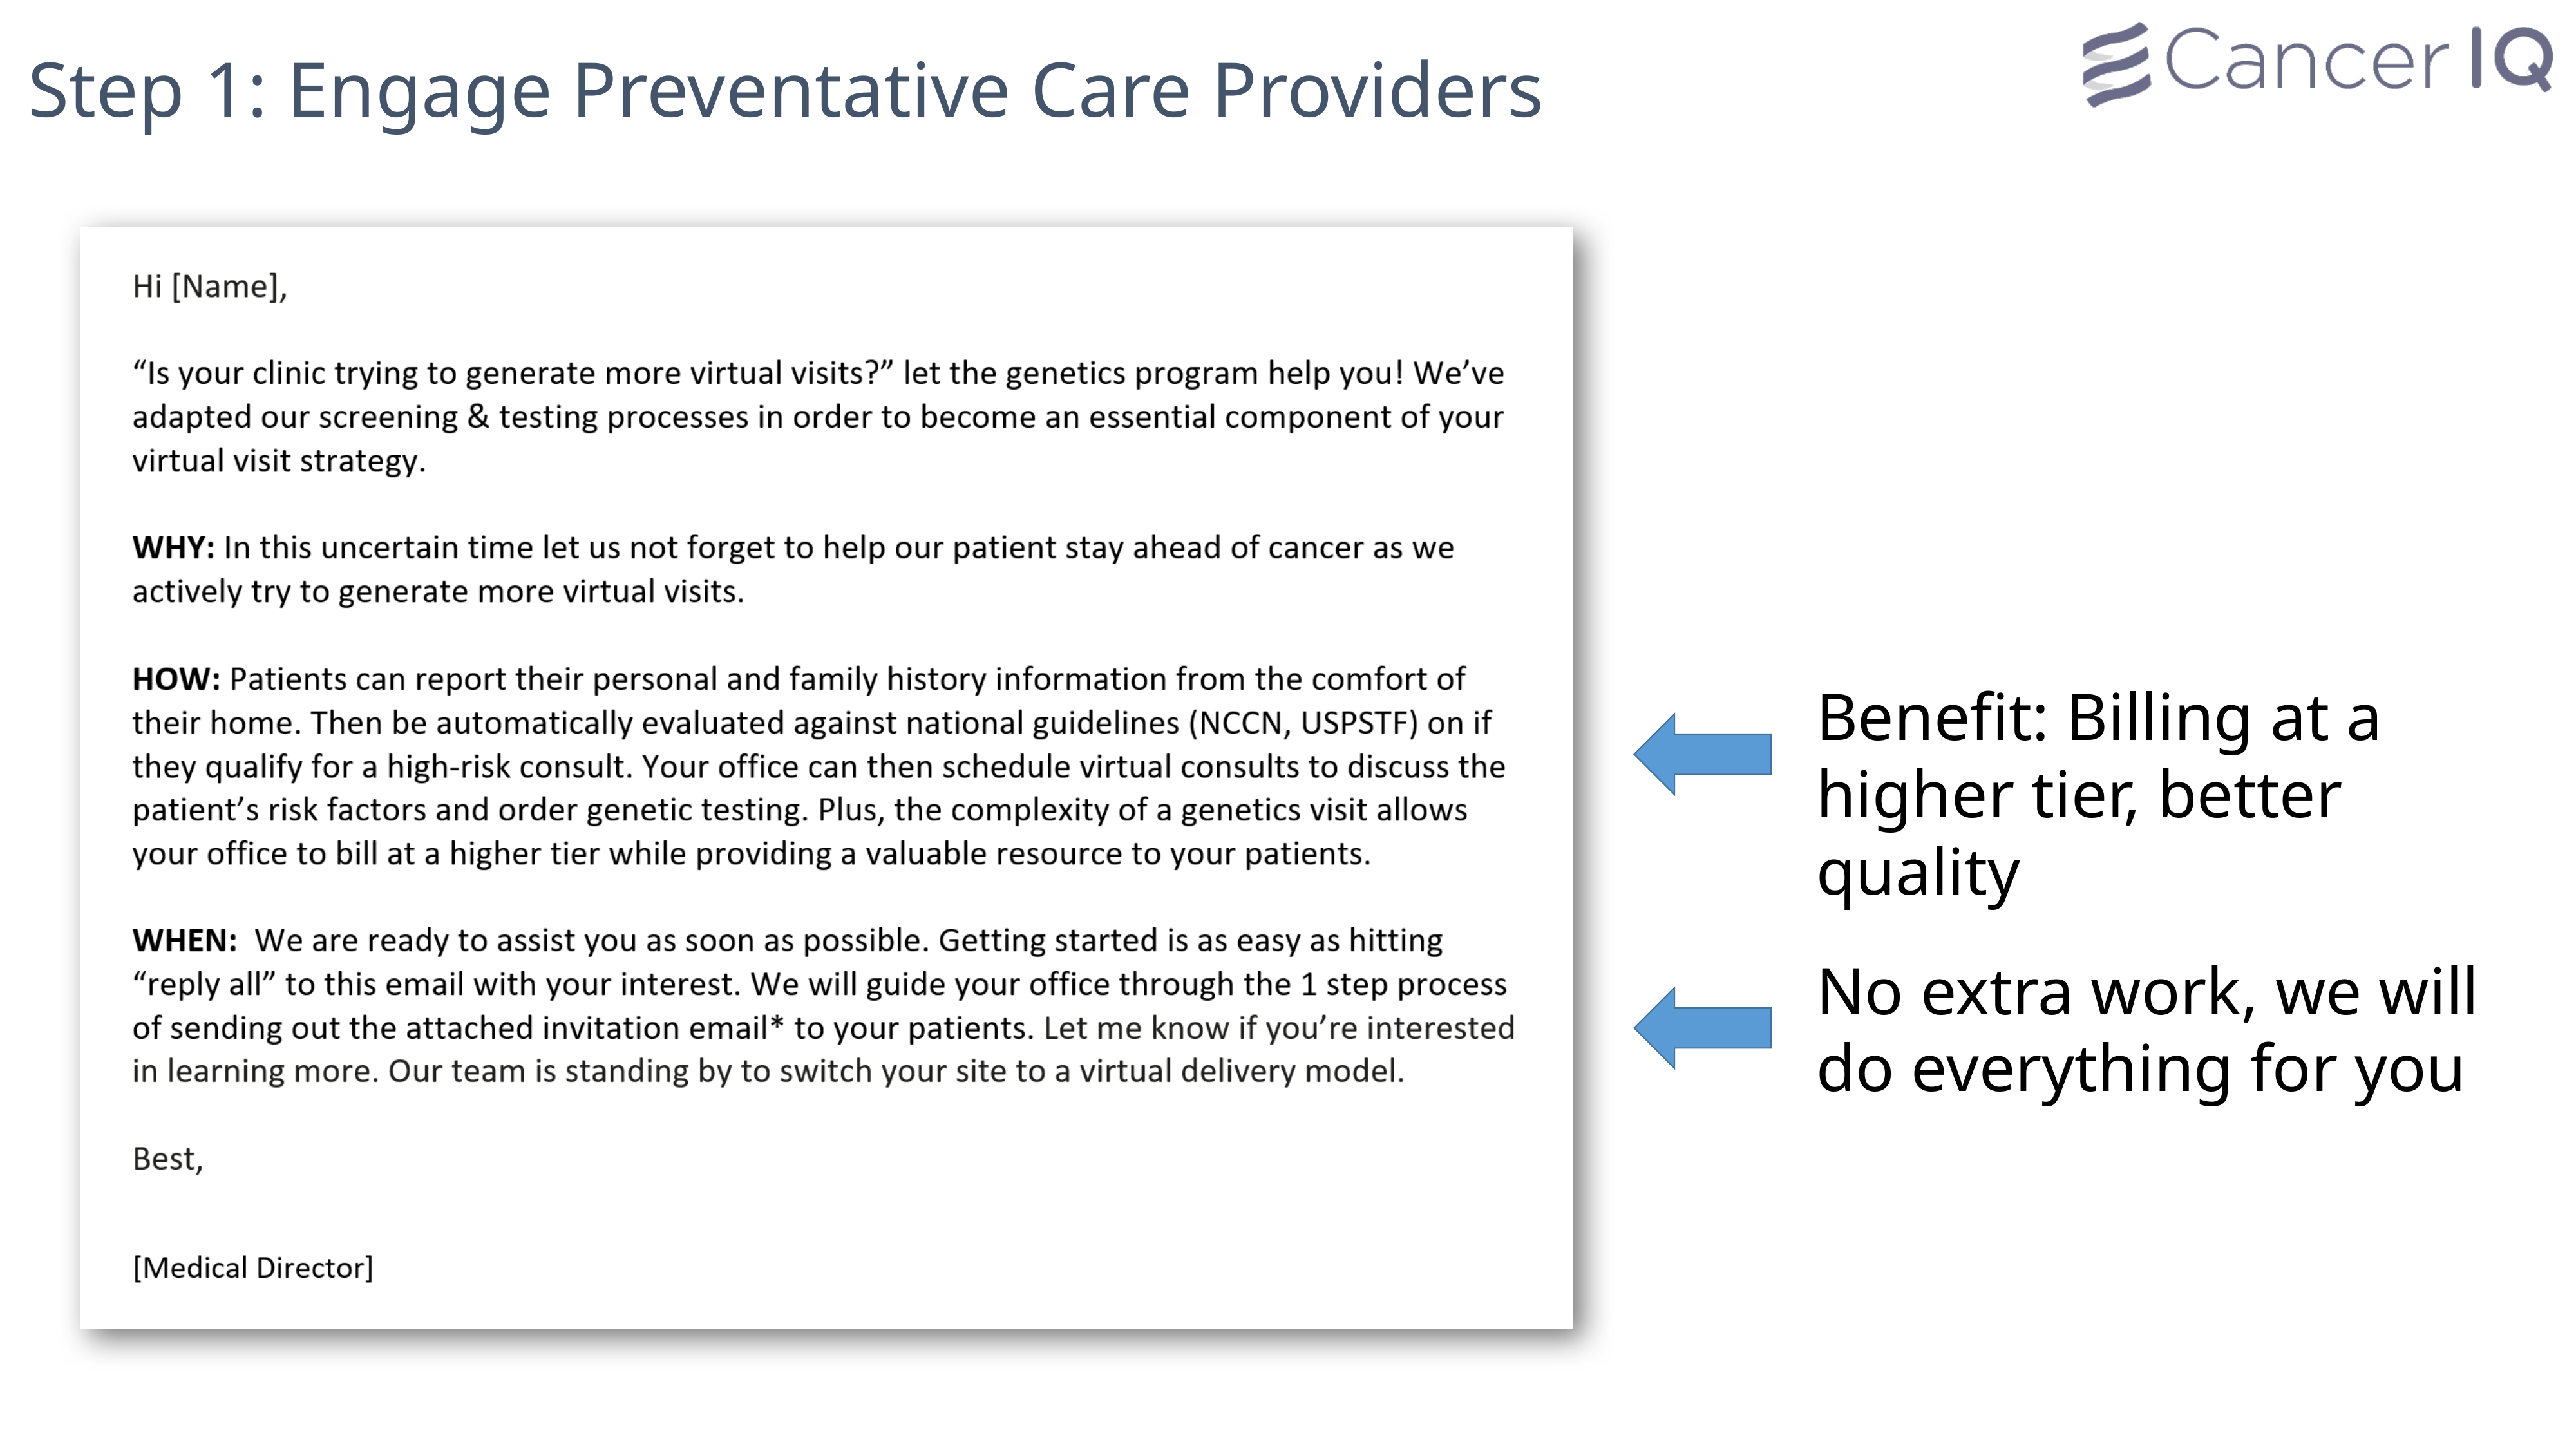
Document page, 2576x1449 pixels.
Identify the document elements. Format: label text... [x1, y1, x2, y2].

picture [2036, 0, 2576, 132]
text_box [1634, 949, 2544, 1106]
text_box Step 1: Engage Preventative Care Providers [28, 41, 2093, 169]
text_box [1634, 676, 2544, 833]
picture [80, 226, 1573, 1329]
